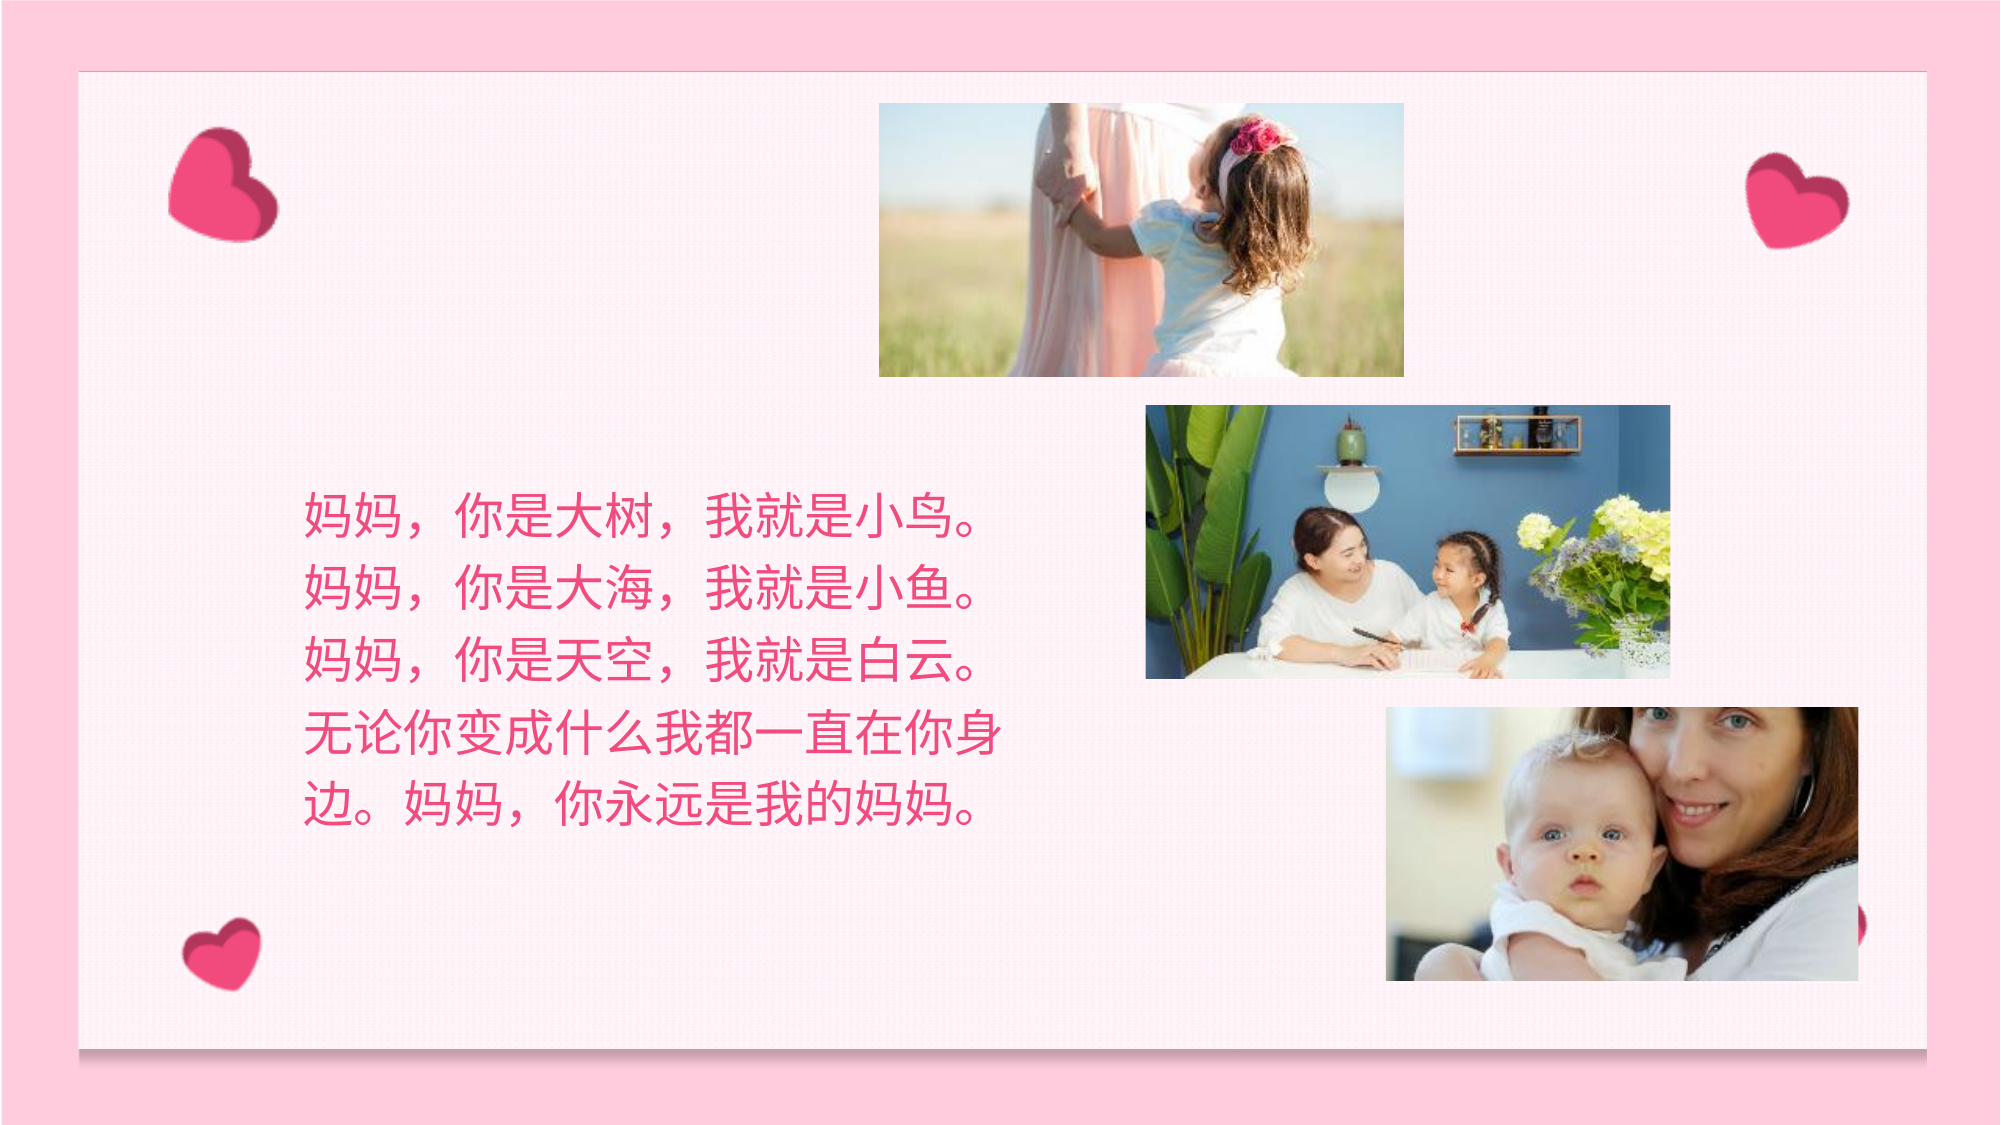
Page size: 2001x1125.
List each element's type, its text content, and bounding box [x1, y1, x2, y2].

text_box [1385, 707, 1859, 981]
text_box [1145, 405, 1671, 679]
text_box 妈妈，你是大树，我就是小鸟。妈妈，你是大海，我就是小鱼。妈妈，你是天空，我就是白云。无论你变成什么我都一直在你身边。妈妈，你永远是我的妈妈。 [289, 465, 1043, 841]
text_box [879, 103, 1404, 377]
picture [3, 1, 2000, 1125]
